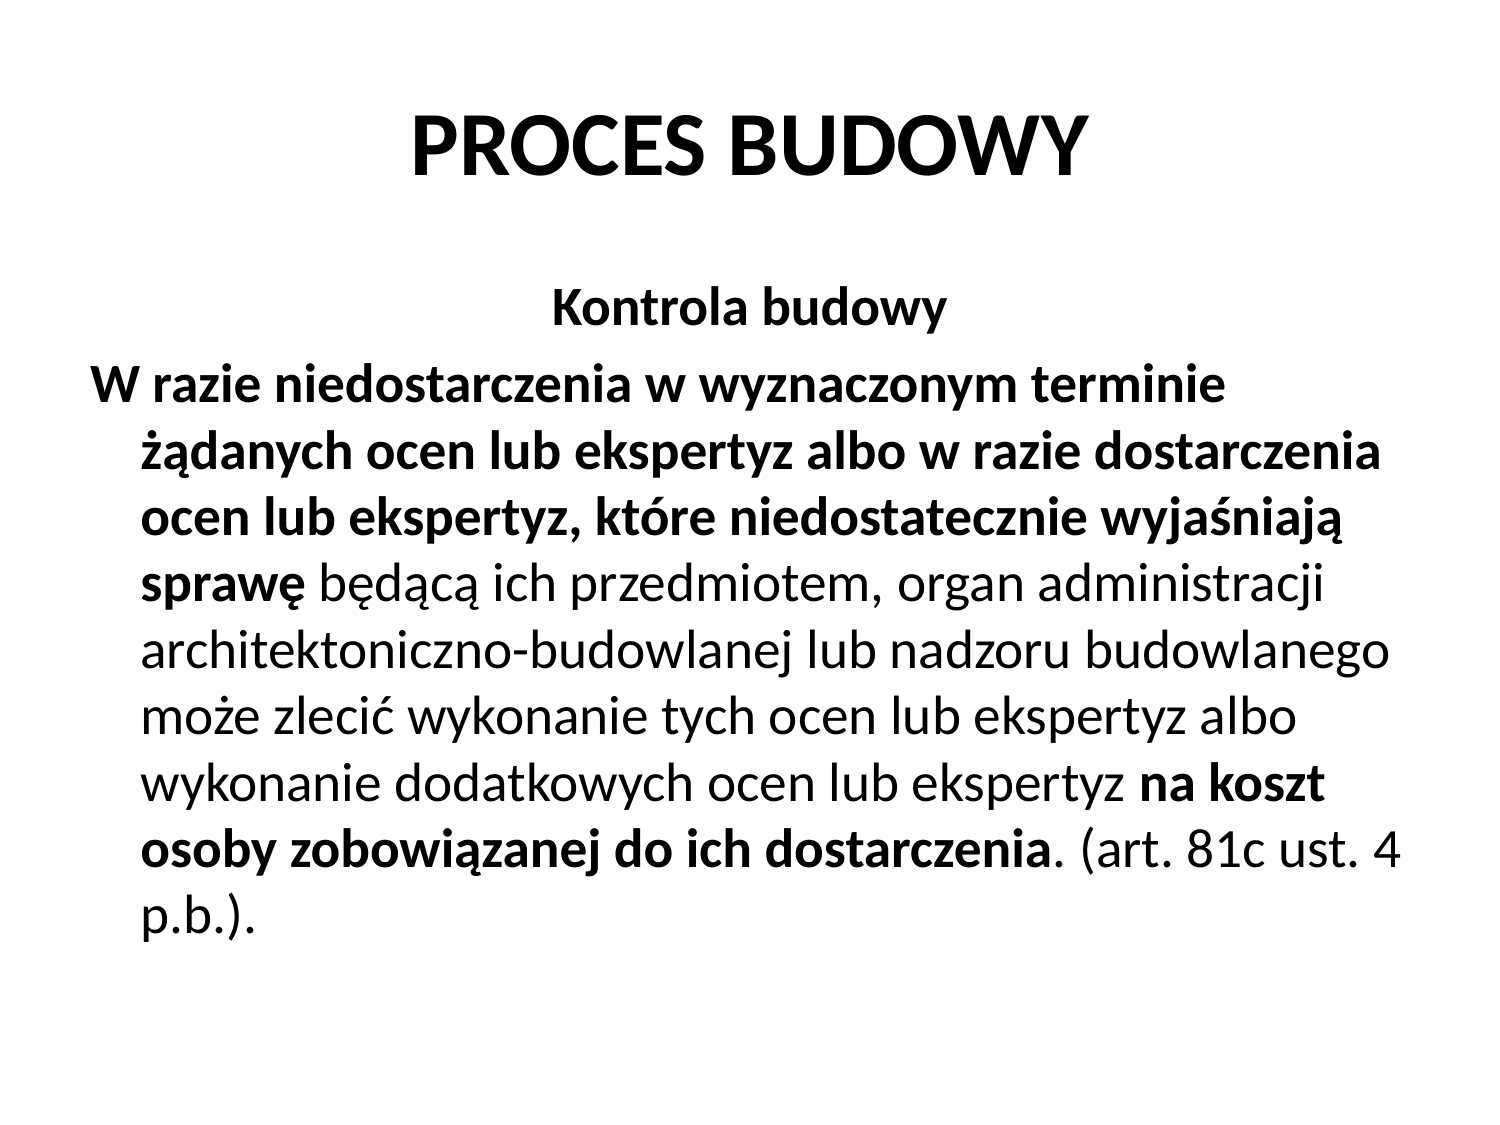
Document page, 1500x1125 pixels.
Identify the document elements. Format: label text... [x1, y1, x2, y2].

title PROCES BUDOWY [75, 45, 1425, 233]
list Kontrola budowy W razie niedostarczenia w wyznaczonym terminie żądanych ocen lub ekspertyz albo w razie dostarczenia ocen lub ekspertyz, które niedostatecznie wyjaśniają sprawę będącą ich przedmiotem, organ administracji architektoniczno-budowlanej lub nadzoru budowlanego może zlecić wykonanie tych ocen lub ekspertyz albo wykonanie dodatkowych ocen lub ekspertyz na koszt osoby zobowiązanej do ich dostarczenia. (art. 81c ust. 4 p.b.). [75, 262, 1425, 1005]
